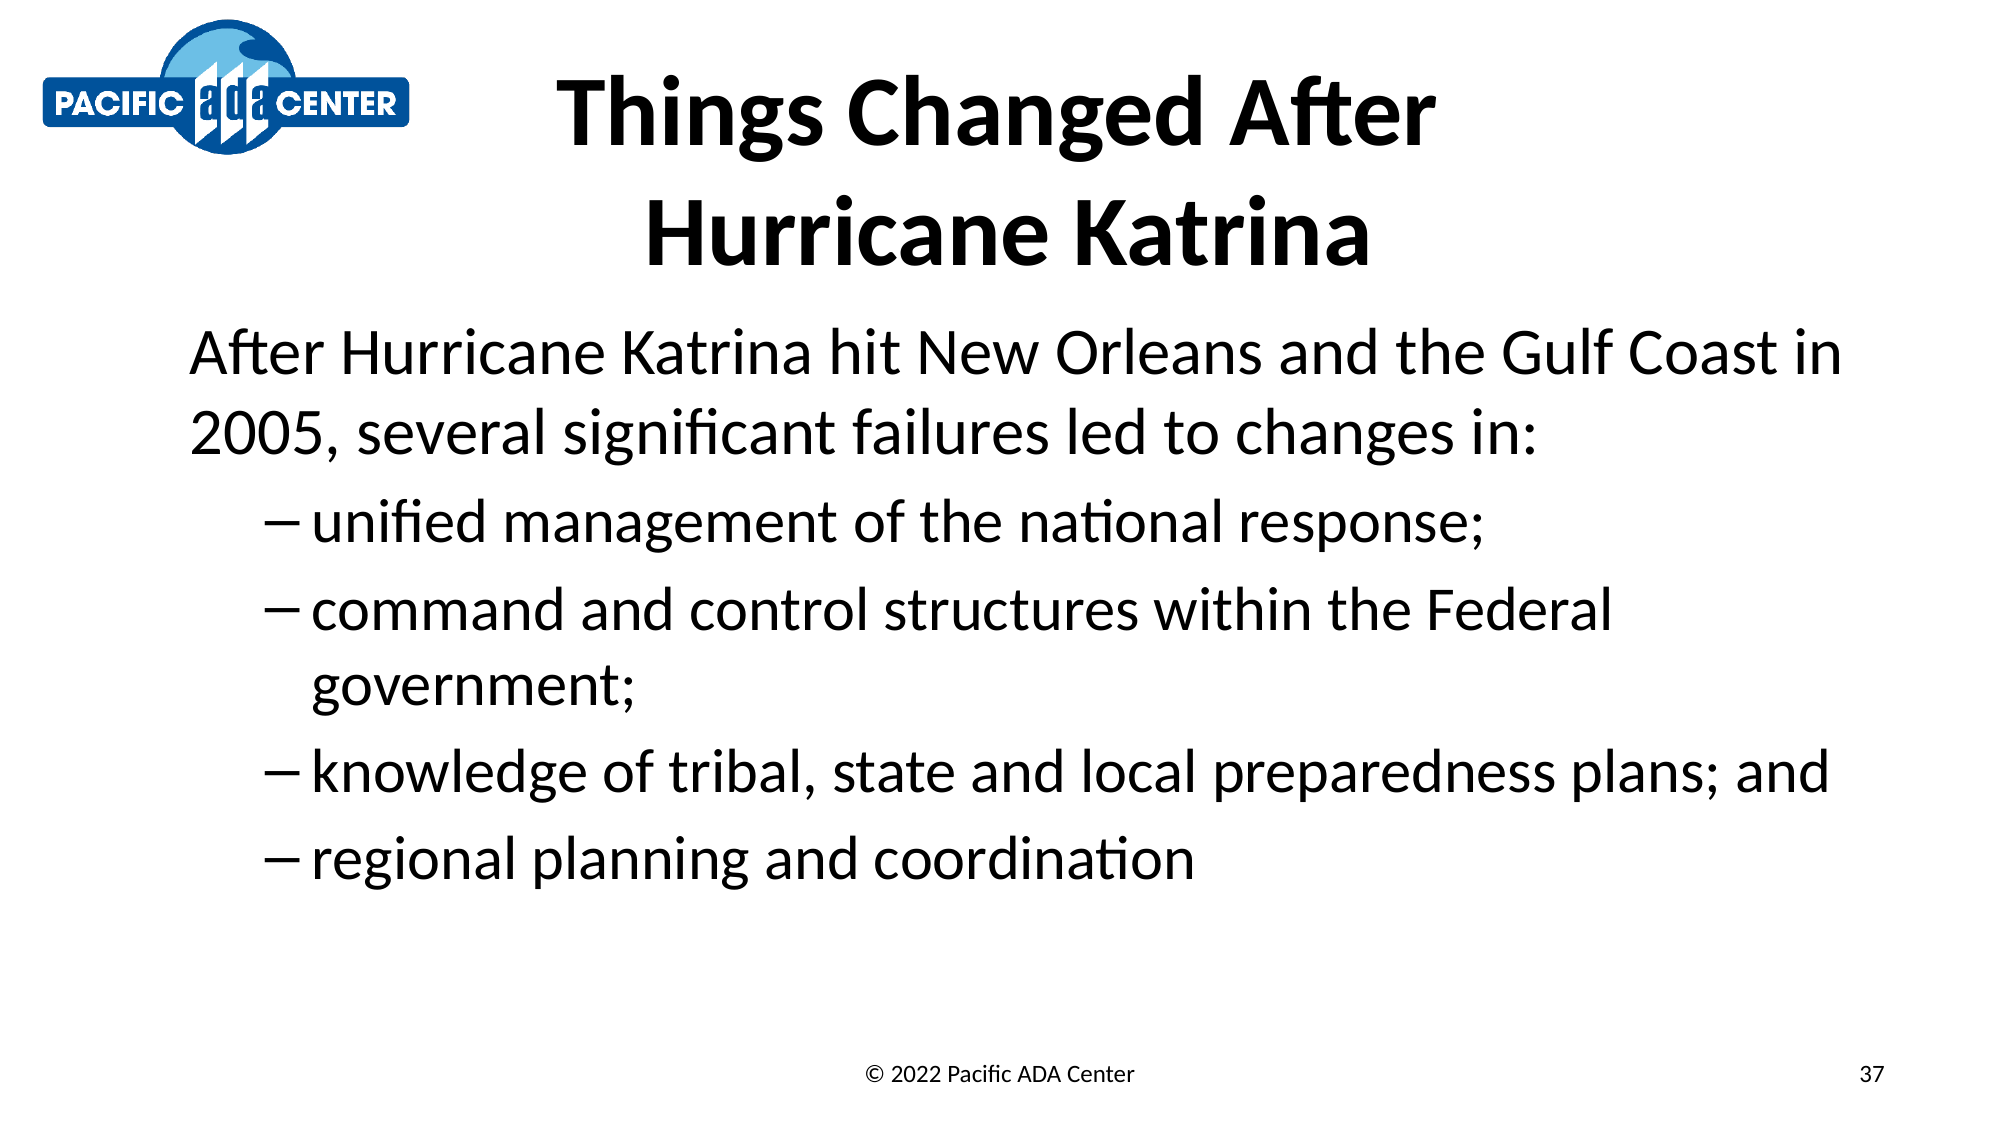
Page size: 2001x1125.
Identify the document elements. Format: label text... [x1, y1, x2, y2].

slide_number 37 [1433, 1042, 1900, 1103]
picture [0, 0, 459, 224]
footer © 2022 Pacific ADA Center [683, 1042, 1317, 1103]
list After Hurricane Katrina hit New Orleans and the Gulf Coast in 2005, several significant failures led to changes in: unified management of the national response; command and control structures within the Federal government; knowledge of tribal, state and local preparedness plans; and regional planning and coordination [174, 299, 1900, 1063]
title Things Changed After Hurricane Katrina [337, 62, 1681, 269]
